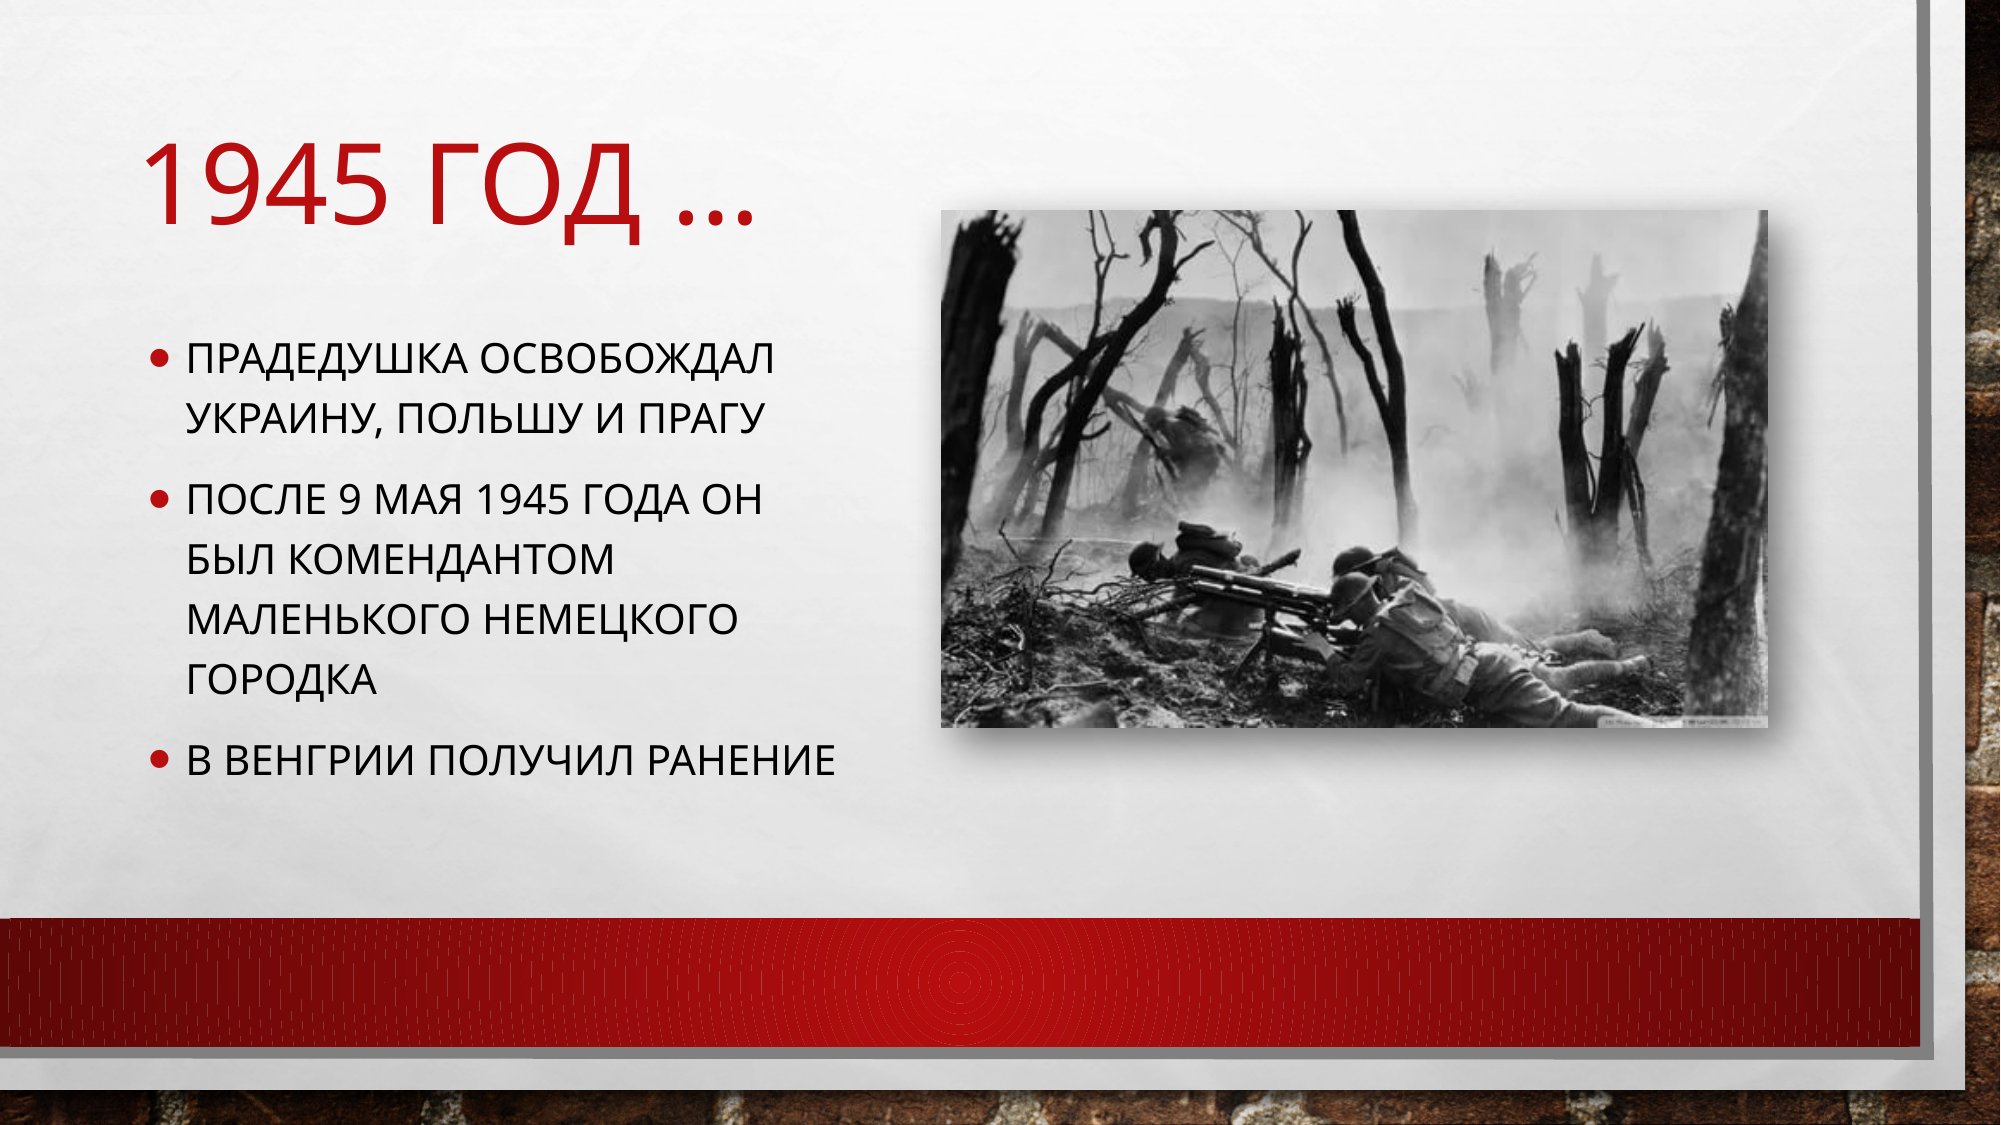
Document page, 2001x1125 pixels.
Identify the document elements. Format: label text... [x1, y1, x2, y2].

list праДедушка освобождал украину, польшу и прагу После 9 мая 1945 года он был комендантом маленького немецкого городка в венгрии получил ранение [132, 283, 872, 825]
picture [941, 210, 1768, 728]
title 1945 год … [121, 93, 1827, 283]
picture [0, 0, 2000, 1125]
